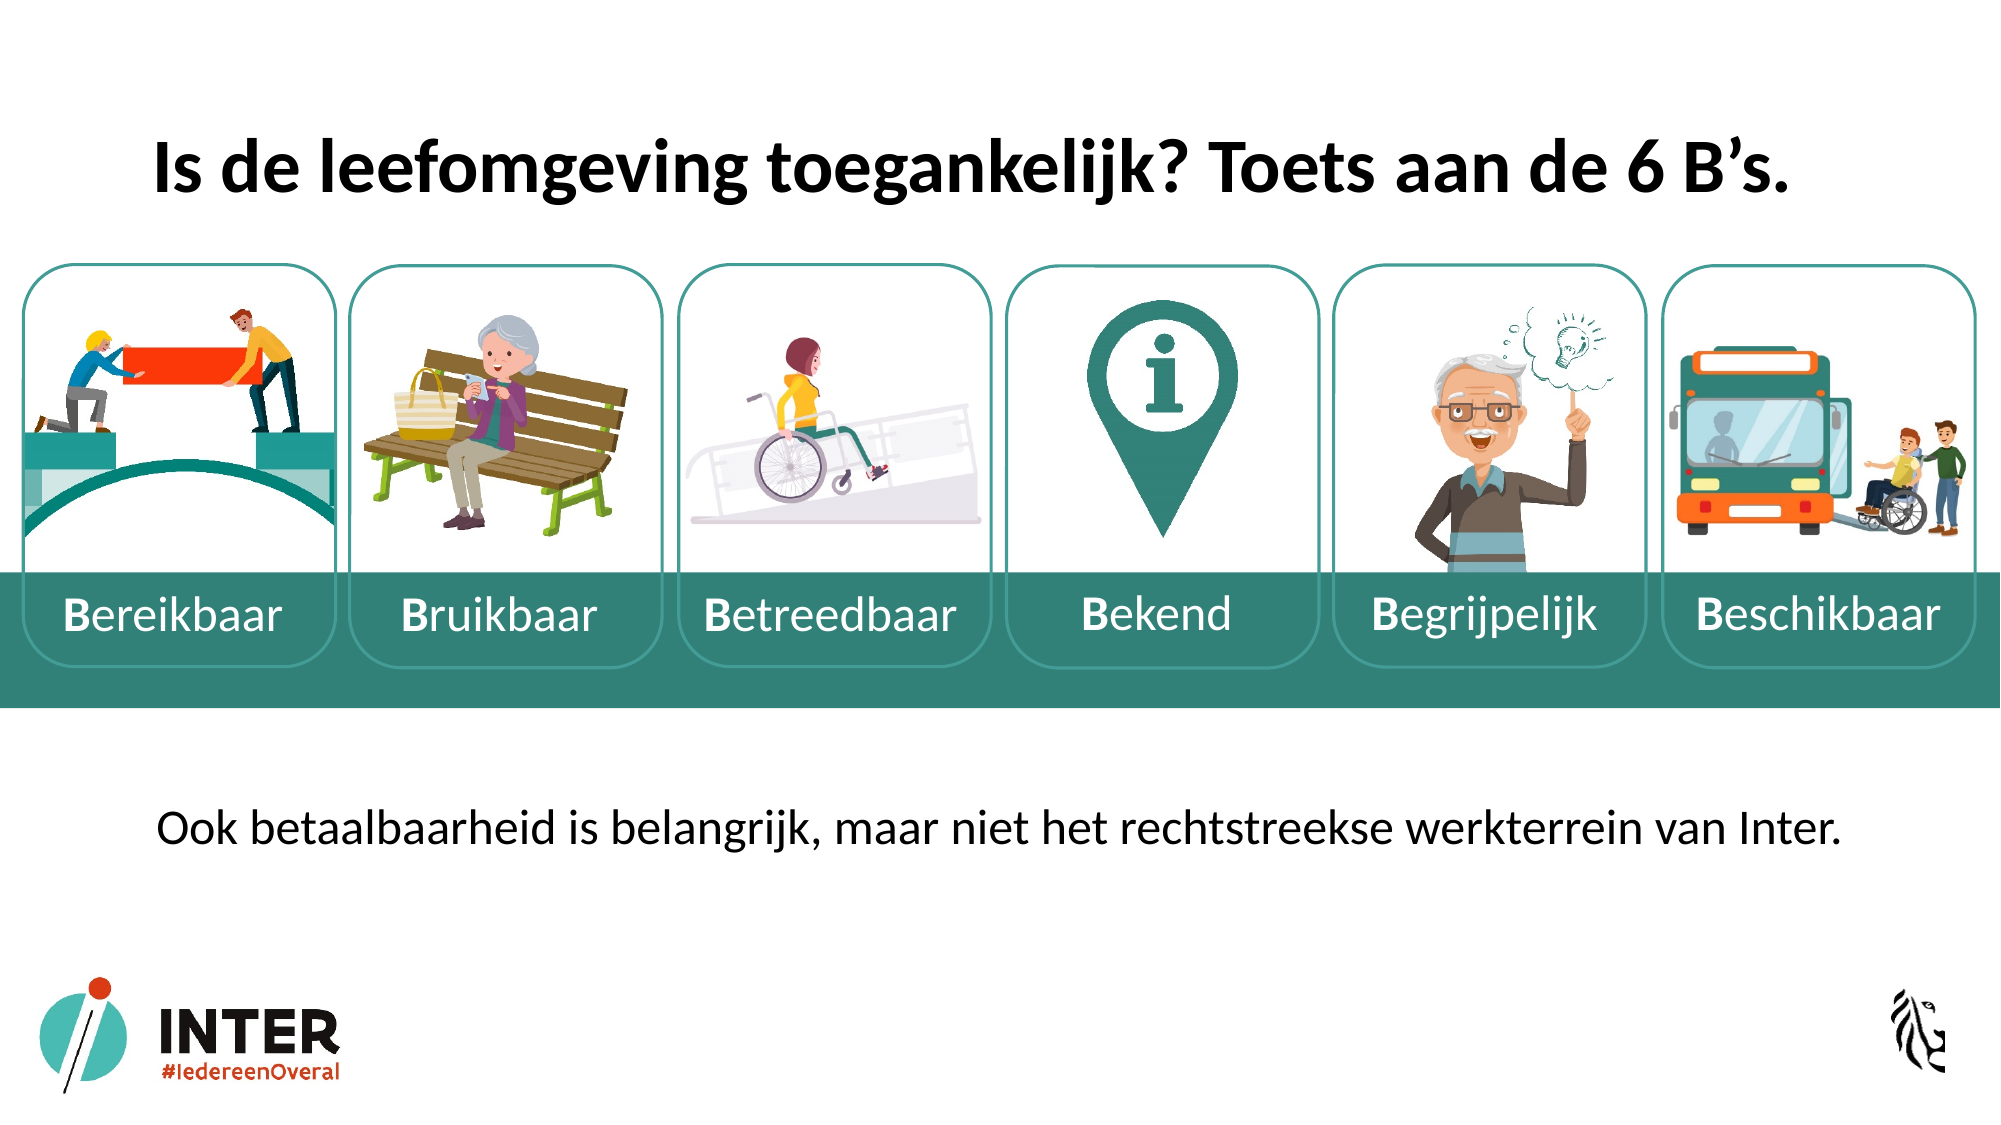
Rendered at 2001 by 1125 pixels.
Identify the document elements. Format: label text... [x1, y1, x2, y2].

picture [12, 952, 367, 1121]
text_box [0, 572, 2000, 709]
text_box [1661, 264, 1977, 669]
text_box [695, 263, 975, 277]
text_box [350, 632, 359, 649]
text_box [22, 264, 336, 667]
picture [1669, 346, 1966, 537]
text_box Ook betaalbaarheid is belangrijk, maar niet het rechtstreekse werkterrein van Inter. [130, 787, 1870, 863]
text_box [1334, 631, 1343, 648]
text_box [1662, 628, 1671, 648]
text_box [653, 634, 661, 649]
text_box [348, 264, 664, 669]
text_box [1006, 265, 1319, 669]
text_box [677, 286, 993, 668]
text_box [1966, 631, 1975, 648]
picture [364, 315, 644, 537]
picture [1389, 306, 1614, 573]
picture [1891, 988, 1945, 1073]
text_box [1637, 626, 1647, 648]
title Is de leefomgeving toegankelijk? Toets aan de 6 B’s. [137, 81, 1863, 256]
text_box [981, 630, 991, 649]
text_box [1332, 263, 1648, 669]
picture [685, 277, 983, 537]
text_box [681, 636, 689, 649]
